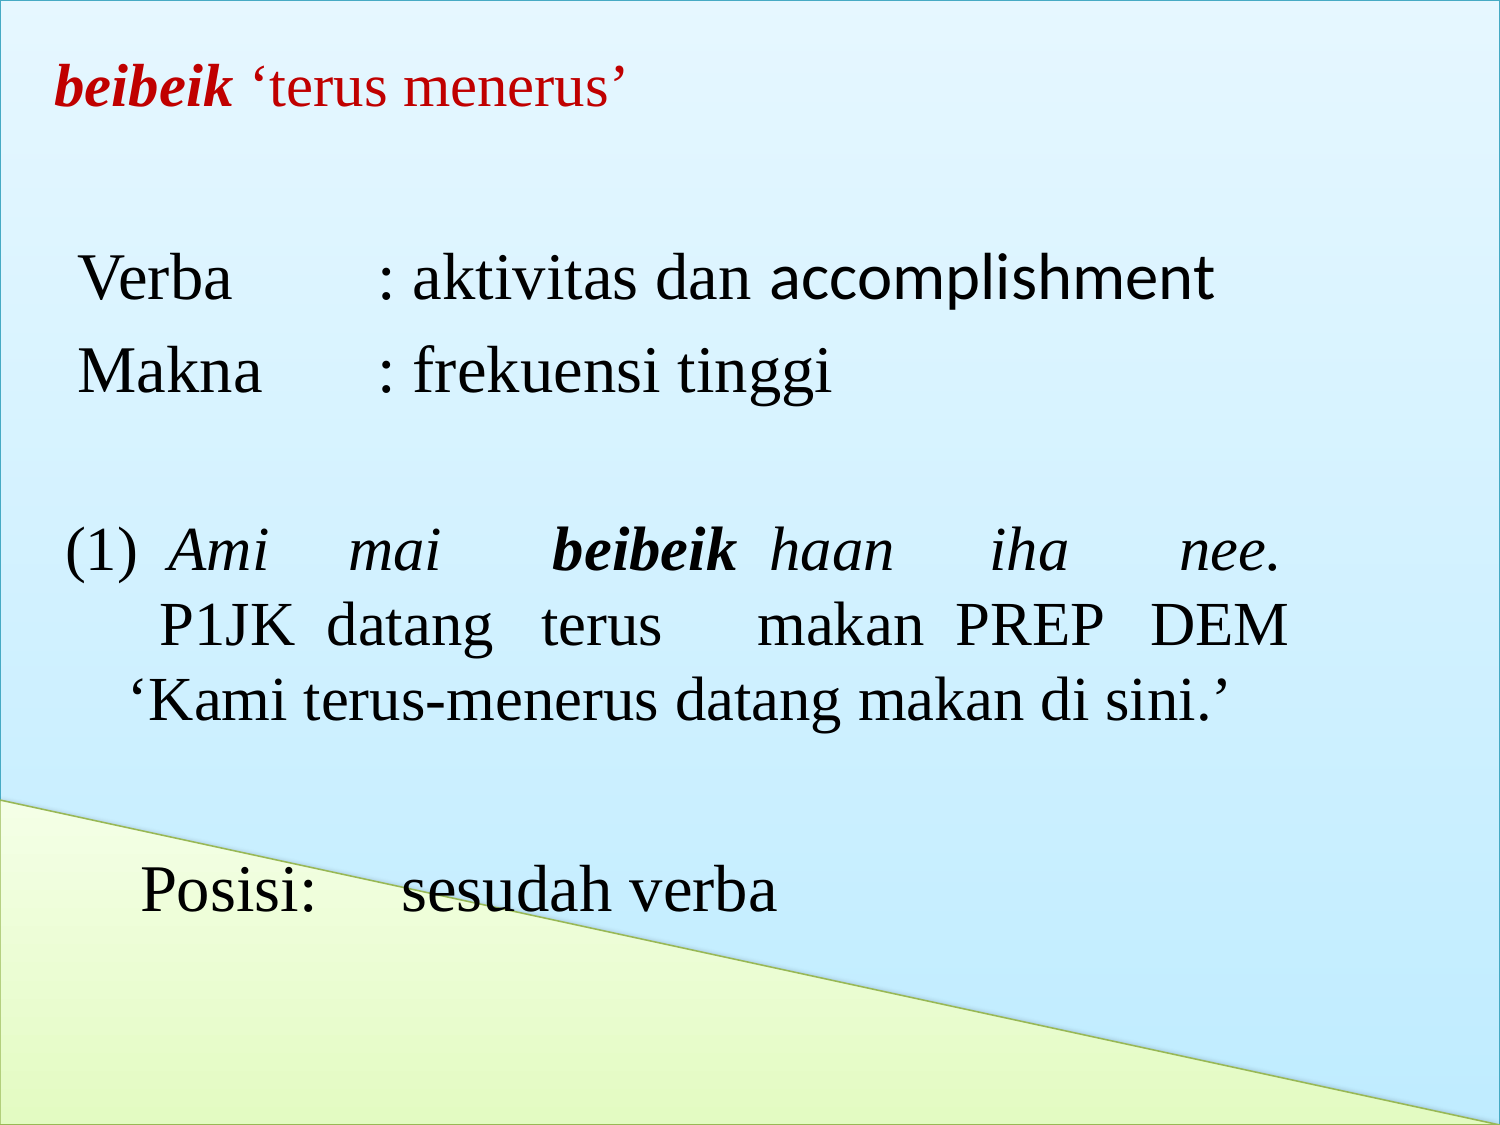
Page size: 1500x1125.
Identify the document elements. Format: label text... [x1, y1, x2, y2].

text_box (1) Ami mai beibeik haan iha nee. P1JK datang terus makan PREP DEM ‘Kami terus-menerus datang makan di sini.’ [49, 499, 1400, 800]
text_box [0, 799, 1500, 1125]
text_box Posisi: sesudah verba [124, 837, 1475, 1075]
text_box beibeik ‘terus menerus’ [24, 37, 1313, 200]
text_box Verba : aktivitas dan accomplishment Makna : frekuensi tinggi [62, 224, 1413, 438]
text_box [0, 0, 1500, 1123]
